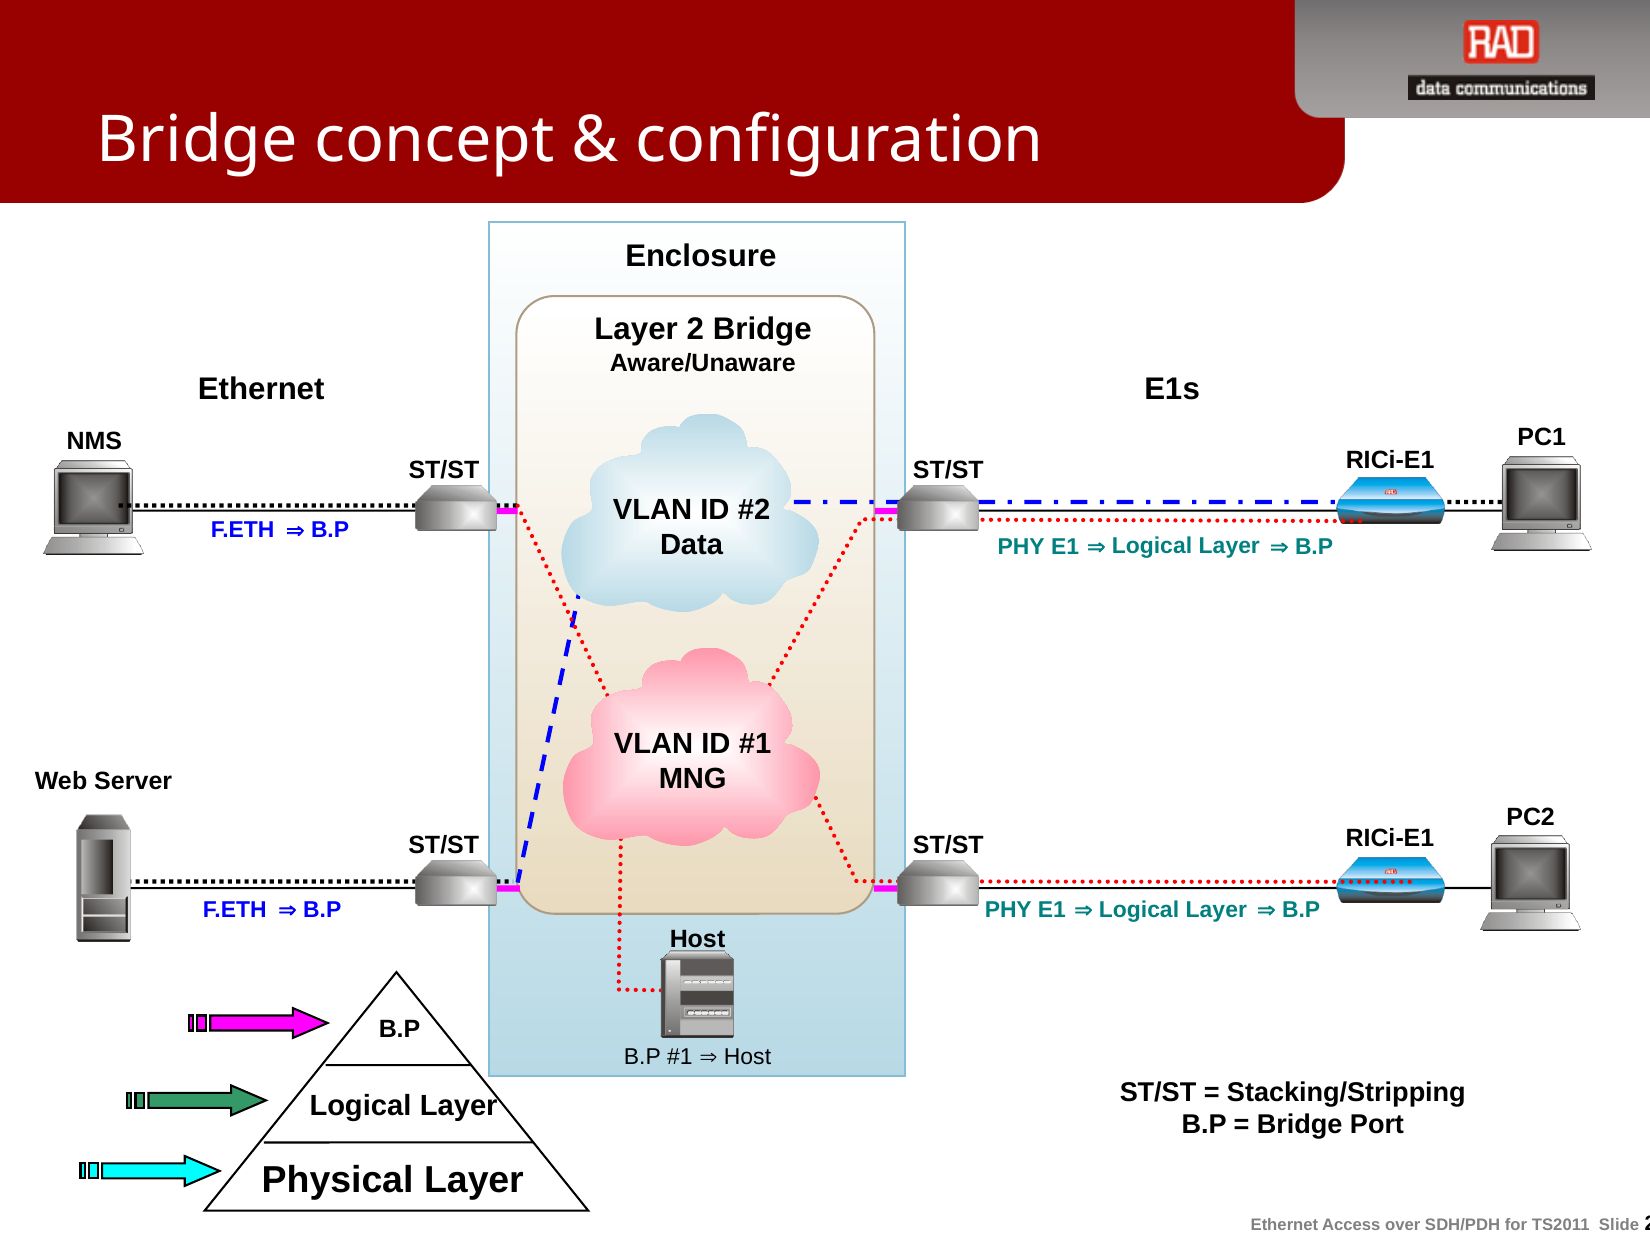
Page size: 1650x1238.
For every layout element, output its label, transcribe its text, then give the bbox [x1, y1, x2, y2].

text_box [18, 359, 1592, 1187]
picture [0, 0, 1650, 204]
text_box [204, 1194, 589, 1211]
text_box Enclosure [574, 227, 828, 282]
text_box [488, 222, 905, 357]
text_box [516, 296, 875, 357]
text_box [118, 445, 1413, 1078]
text_box Layer 2 Bridge Aware/Unaware [570, 300, 837, 355]
title Bridge concept & configuration [63, 2, 1262, 184]
